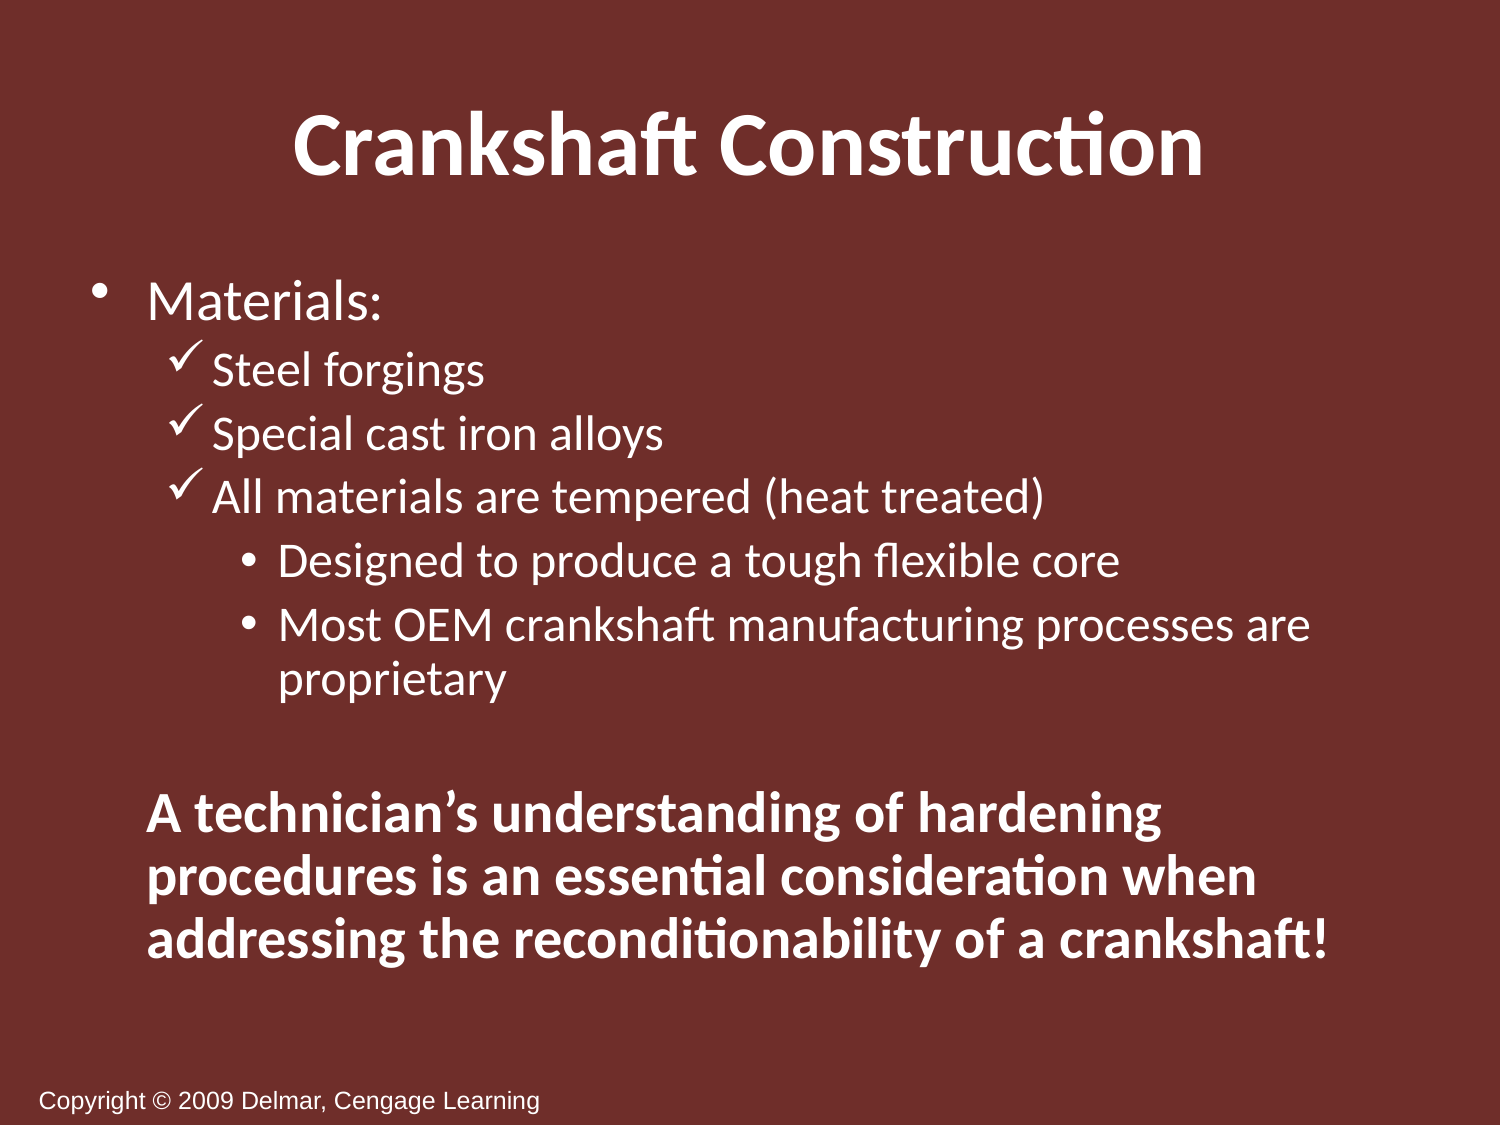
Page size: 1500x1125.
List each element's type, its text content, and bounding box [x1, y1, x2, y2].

title Crankshaft Construction [74, 44, 1426, 233]
text_box Copyright © 2009 Delmar, Cengage Learning [23, 1076, 557, 1122]
list Materials: Steel forgings Special cast iron alloys All materials are tempered (heat treated) Designed to produce a tough flexible core Most OEM crankshaft manufacturing processes are proprietary A technician’s understanding of hardening procedures is an essential consideration when addressing the reconditionability of a crankshaft! [74, 262, 1401, 1026]
